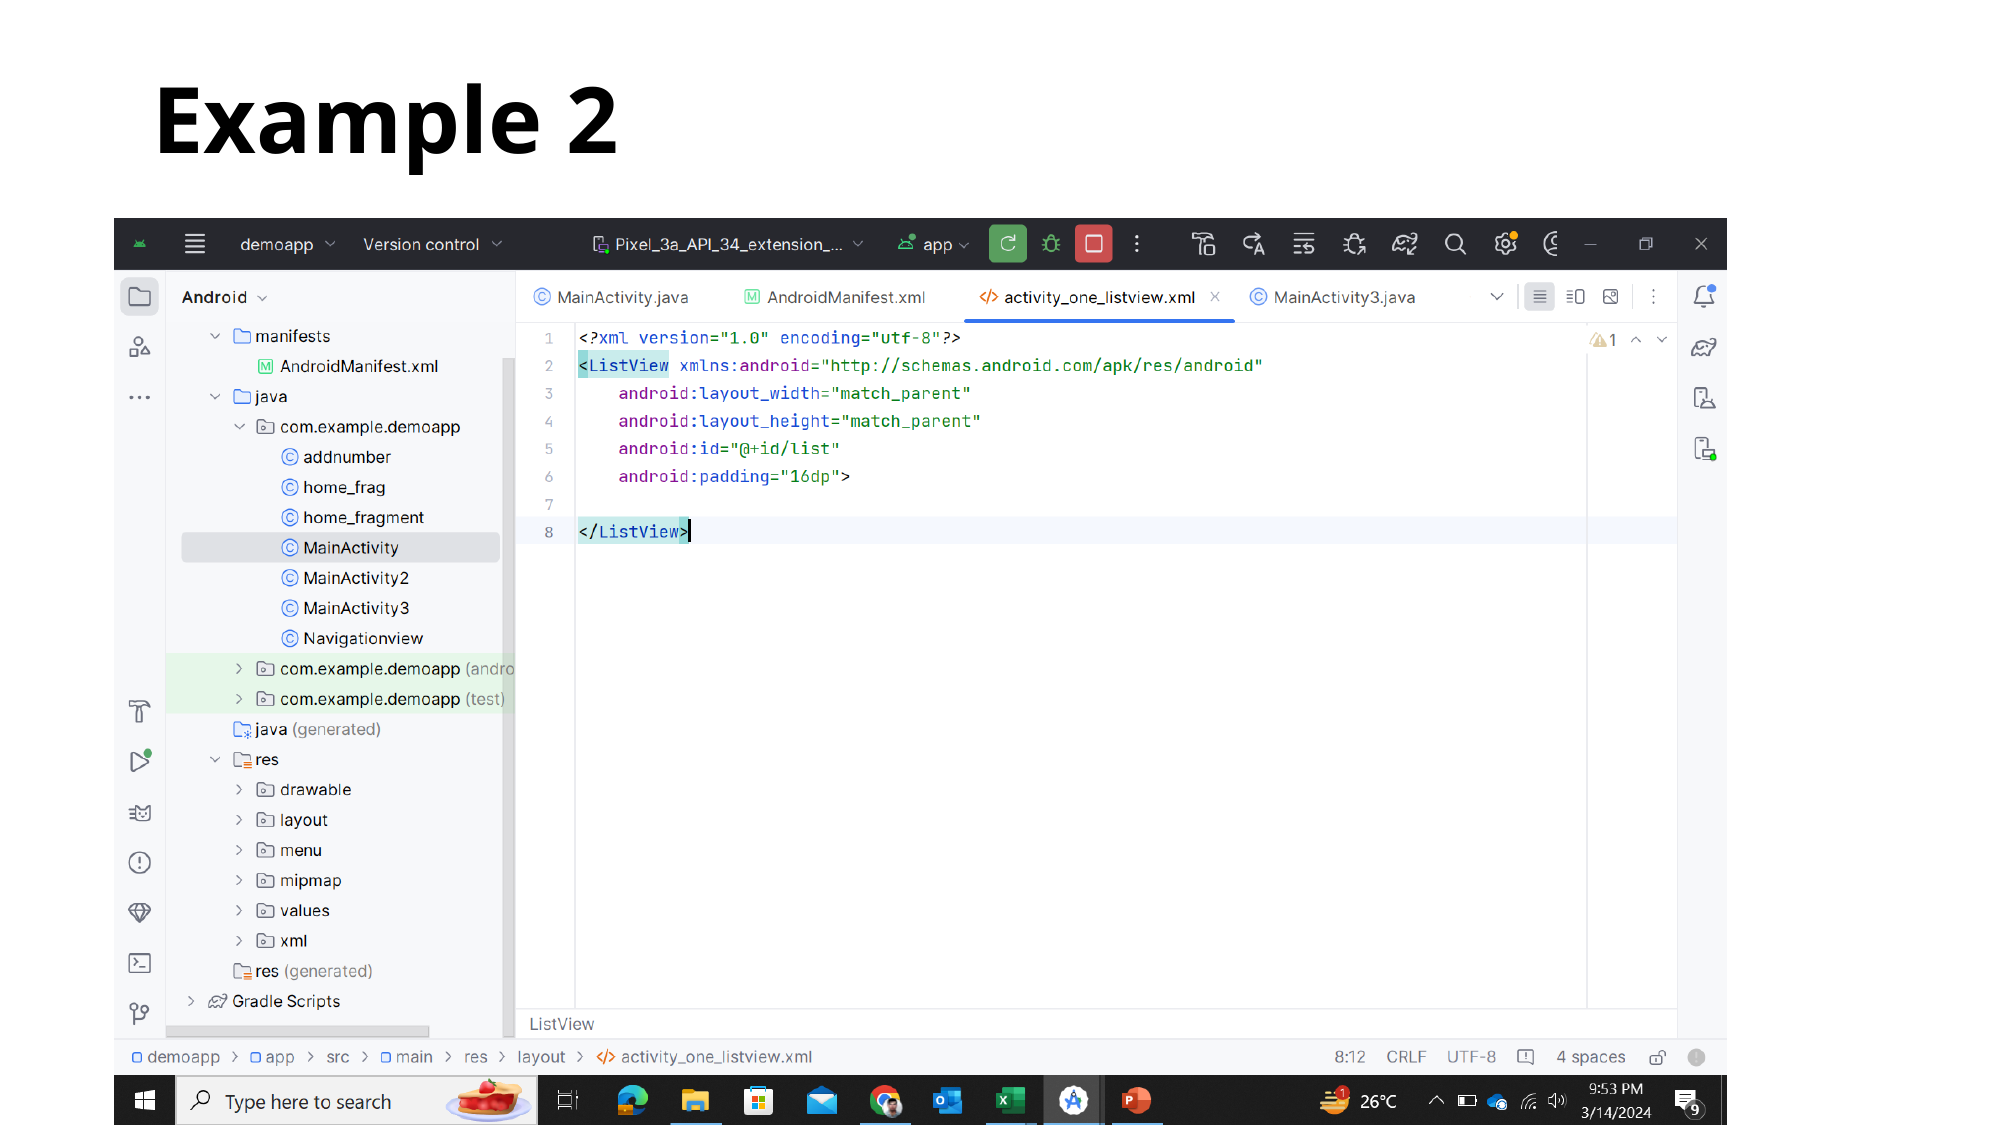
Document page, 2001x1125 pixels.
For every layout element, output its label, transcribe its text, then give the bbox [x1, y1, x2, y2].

title Example 2 [137, 59, 1863, 188]
picture [114, 218, 1727, 1125]
